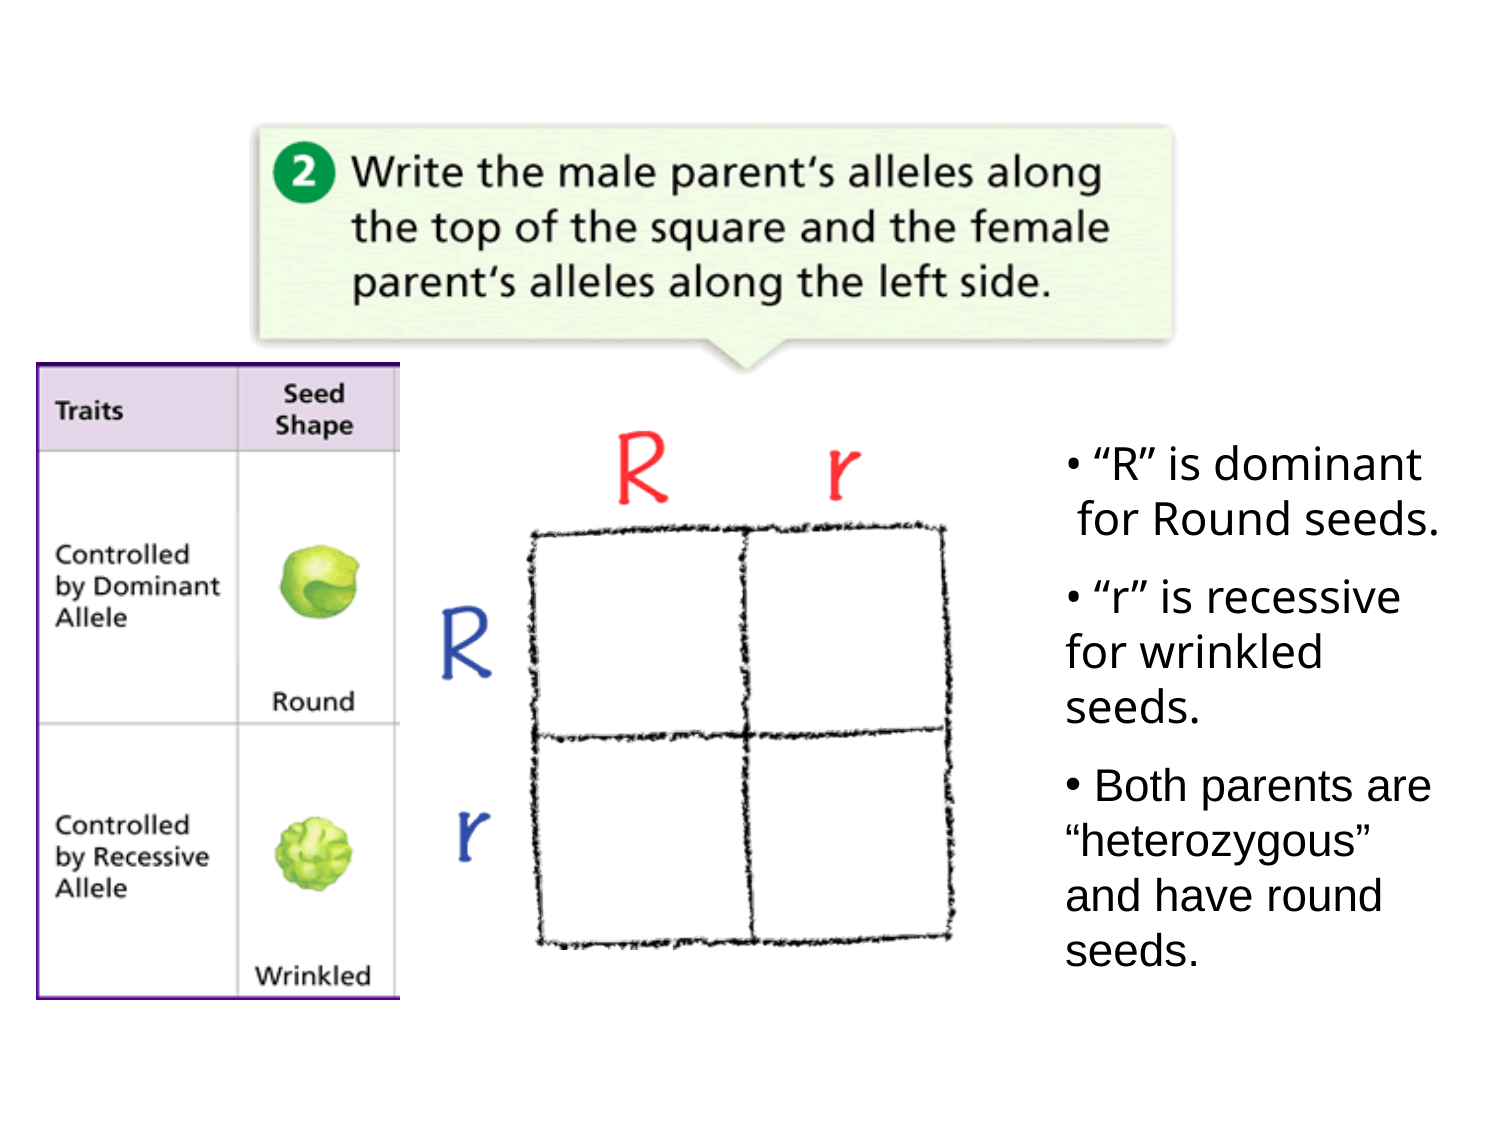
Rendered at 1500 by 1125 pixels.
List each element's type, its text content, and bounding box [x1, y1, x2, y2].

picture [0, 122, 1178, 1001]
text_box “R” is dominant for Round seeds. “r” is recessive for wrinkled seeds. Both parents are “heterozygous” and have round seeds. [1182, 427, 1475, 938]
